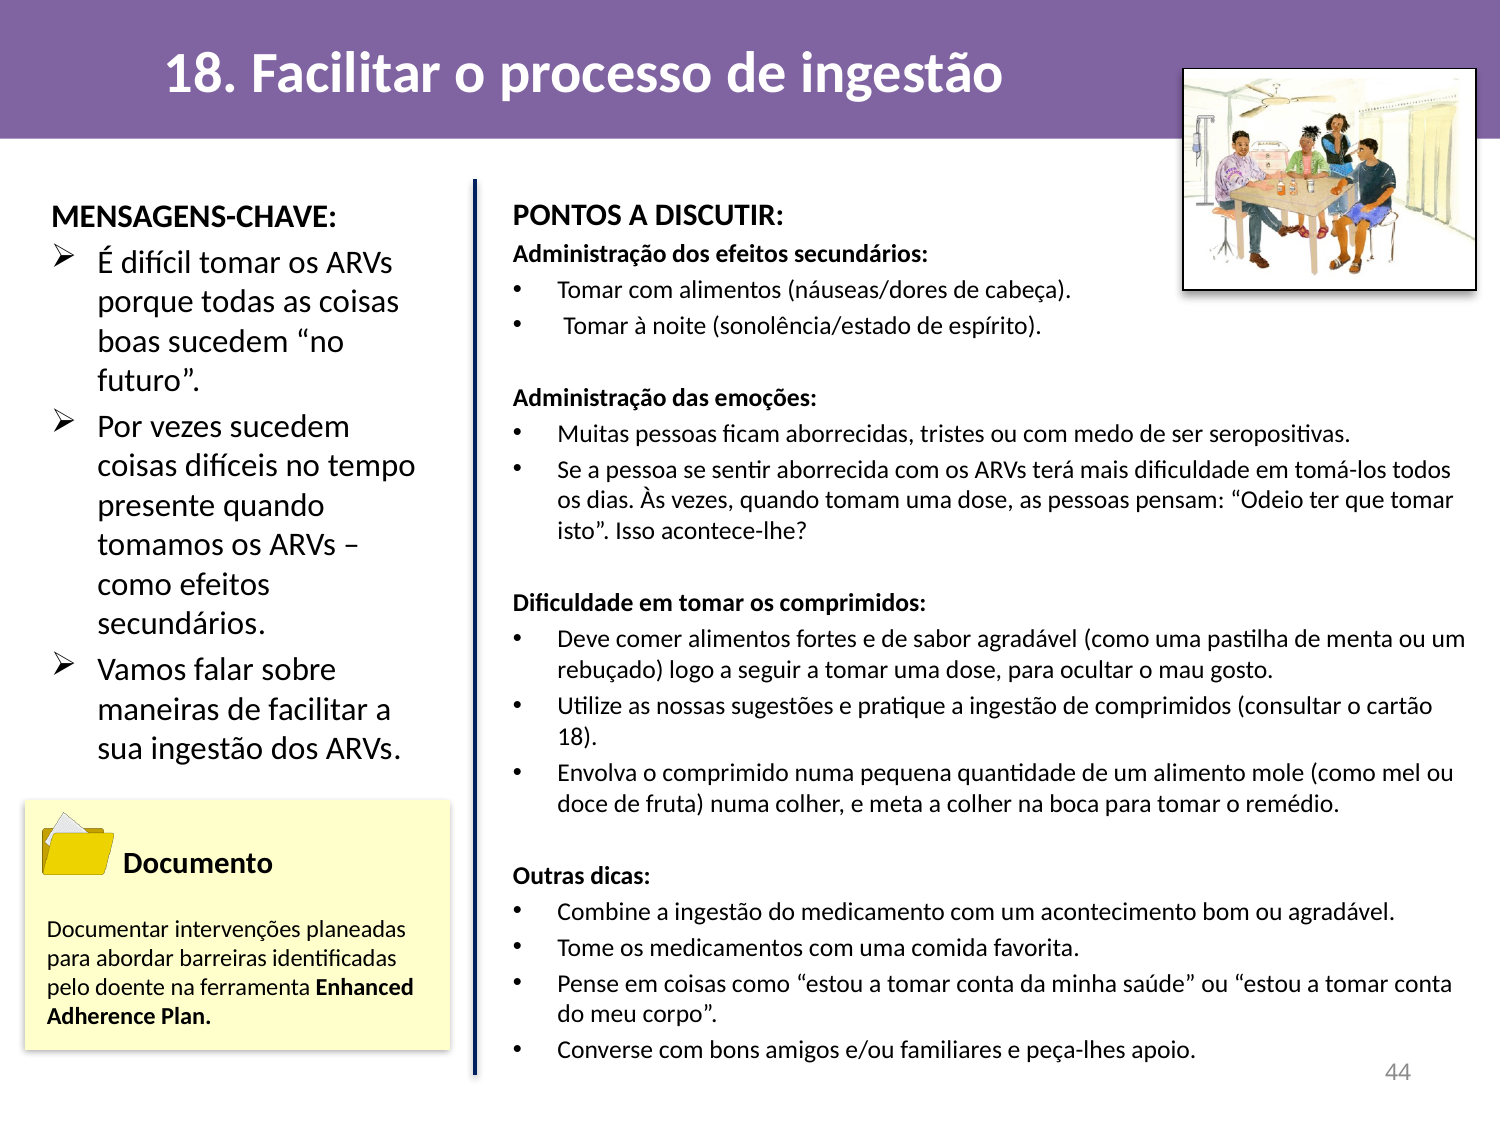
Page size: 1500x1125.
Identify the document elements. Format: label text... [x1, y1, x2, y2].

picture [1183, 69, 1476, 290]
list MENSAGENS-CHAVE: É difícil tomar os ARVs porque todas as coisas boas sucedem “no futuro”. Por vezes sucedem coisas difíceis no tempo presente quando tomamos os ARVs – como efeitos secundários. Vamos falar sobre maneiras de facilitar a sua ingestão dos ARVs. [37, 187, 450, 775]
list PONTOS A DISCUTIR: Administração dos efeitos secundários: Tomar com alimentos (náuseas/dores de cabeça). Tomar à noite (sonolência/estado de espírito). Administração das emoções: Muitas pessoas ficam aborrecidas, tristes ou com medo de ser seropositivas. Se a pessoa se sentir aborrecida com os ARVs terá mais dificuldade em tomá-los todos os dias. Às vezes, quando tomam uma dose, as pessoas pensam: “Odeio ter que tomar isto”. Isso acontece-lhe? Dificuldade em tomar os comprimidos: Deve comer alimentos fortes e de sabor agradável (como uma pastilha de menta ou um rebuçado) logo a seguir a tomar uma dose, para ocultar o mau gosto. Utilize as nossas sugestões e pratique a ingestão de comprimidos (consultar o cartão 18). Envolva o comprimido numa pequena quantidade de um alimento mole (como mel ou doce de fruta) numa colher, e meta a colher na boca para tomar o remédio. Outras dicas: Combine a ingestão do medicamento com um acontecimento bom ou agradável. Tome os medicamentos com uma comida favorita. Pense em coisas como “estou a tomar conta da minha saúde” ou “estou a tomar conta do meu corpo”. Converse com bons amigos e/ou familiares e peça-lhes apoio. [499, 187, 1488, 1075]
title 18. Facilitar o processo de ingestão [0, 0, 1500, 139]
slide_number 44 [1074, 1042, 1425, 1103]
text_box [24, 799, 451, 1051]
list Documento Documentar intervenções planeadas para abordar barreiras identificadas pelo doente na ferramenta Enhanced Adherence Plan. [33, 812, 450, 1044]
picture [41, 812, 115, 876]
